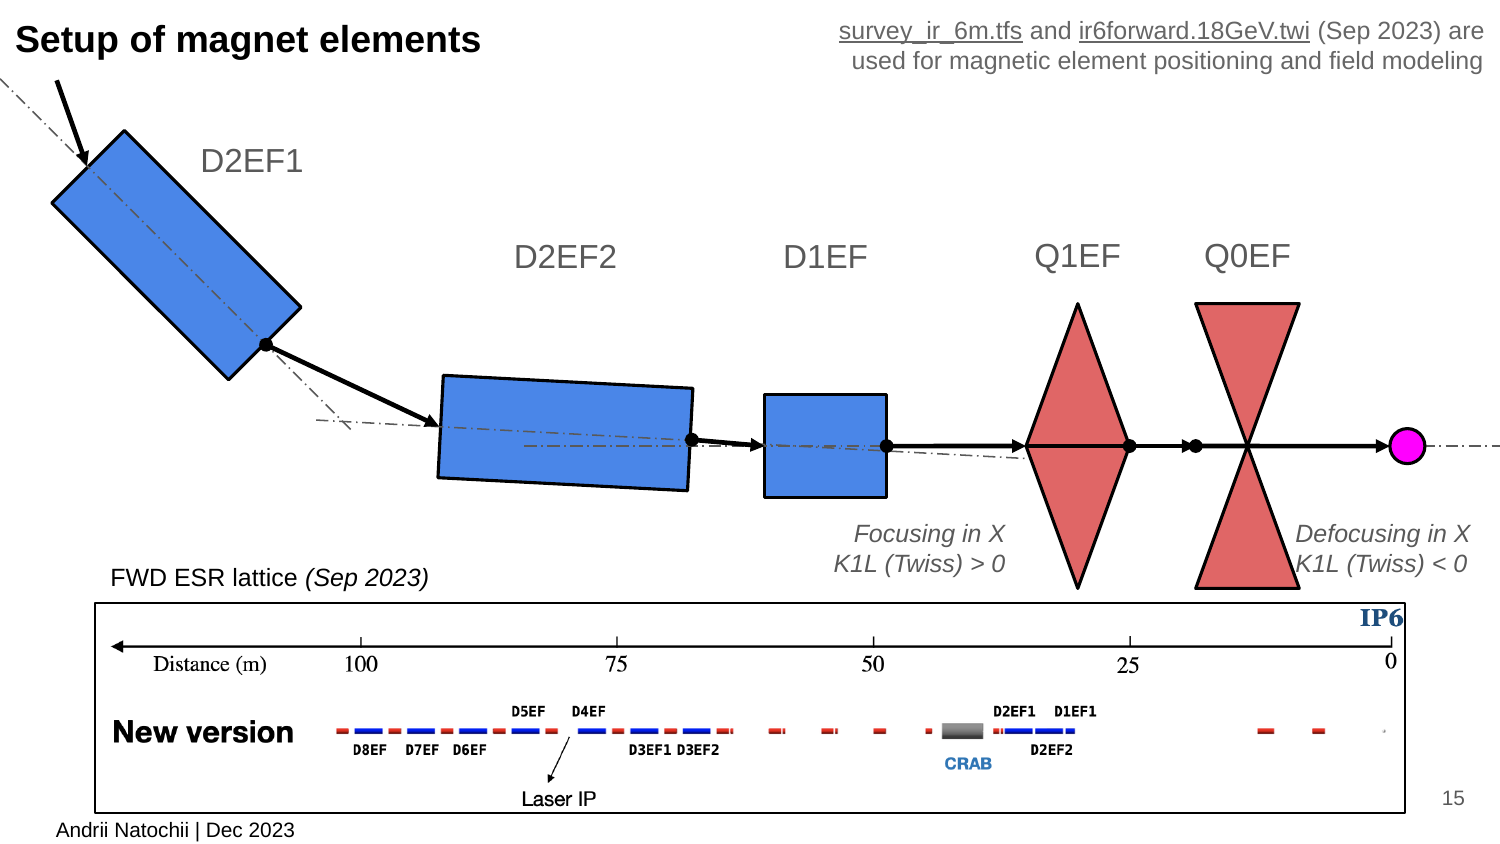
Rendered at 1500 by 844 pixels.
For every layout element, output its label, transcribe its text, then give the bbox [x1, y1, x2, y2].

text_box Setup of magnet elements [0, 0, 779, 75]
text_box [0, 78, 1500, 589]
slide_number 15 [1389, 764, 1480, 830]
text_box survey_ir_6m.tfs and ir6forward.18GeV.twi (Sep 2023) are used for magnetic element positioning and field modeling [779, 0, 1500, 78]
text_box Andrii Natochii | Dec 2023 [0, 815, 351, 844]
picture [95, 603, 1405, 813]
